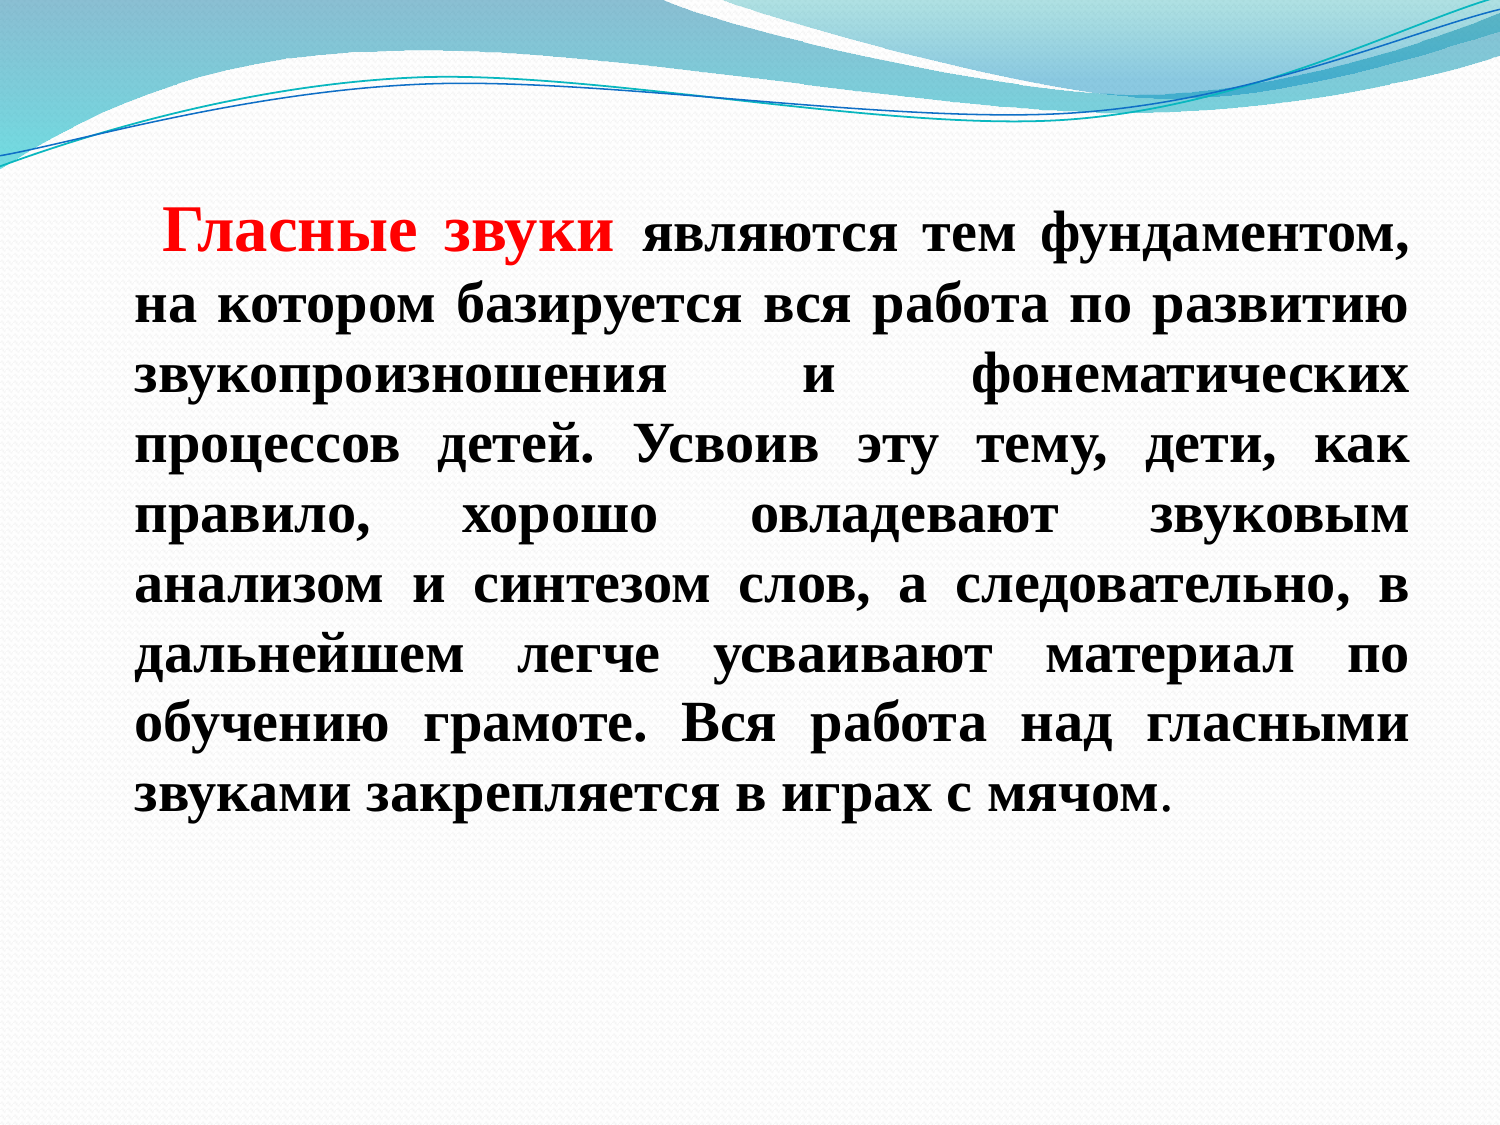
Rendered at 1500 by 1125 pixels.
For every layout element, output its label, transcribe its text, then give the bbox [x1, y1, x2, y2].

list Гласные звуки являются тем фундаментом, на котором базируется вся работа по развитию звукопроизношения и фонематических процессов детей. Усвоив эту тему, дети, как правило, хорошо овладевают звуковым анализом и синтезом слов, а следовательно, в дальнейшем легче усваивают материал по обучению грамоте. Вся работа над гласными звуками закрепляется в играх с мячом. [75, 113, 1425, 1038]
